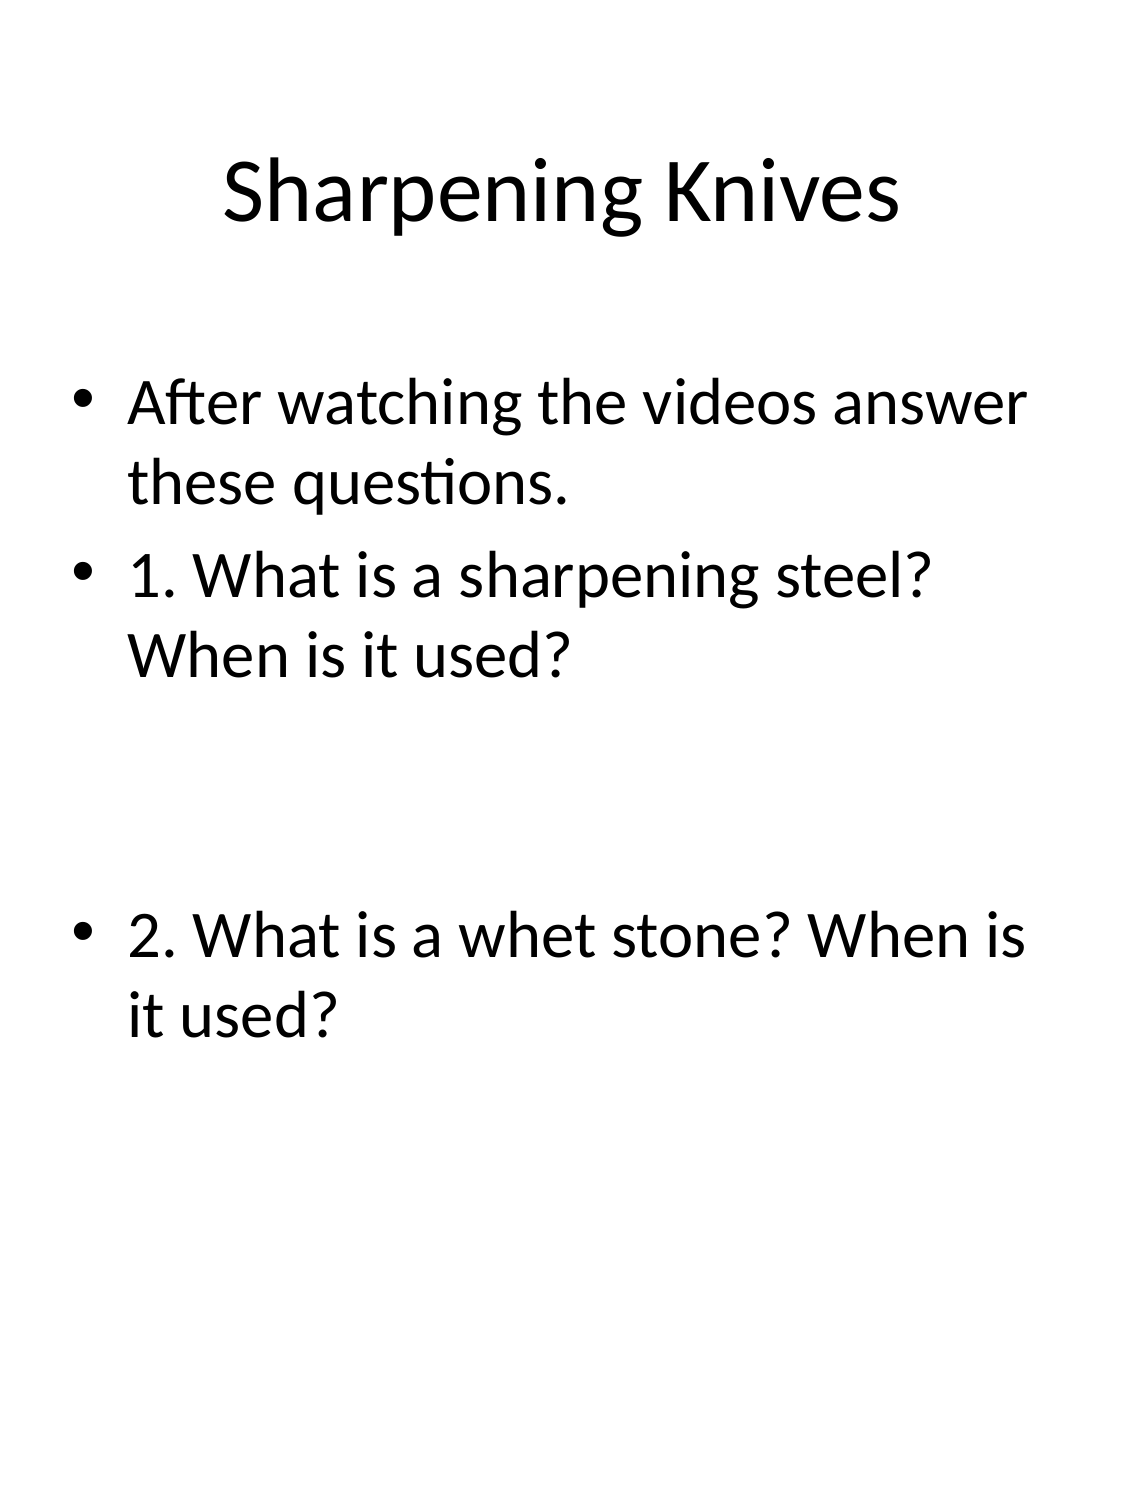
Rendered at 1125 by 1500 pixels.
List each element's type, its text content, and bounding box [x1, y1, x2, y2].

title Sharpening Knives [56, 60, 1069, 310]
list After watching the videos answer these questions. 1. What is a sharpening steel? When is it used? 2. What is a whet stone? When is it used? [56, 350, 1069, 1340]
